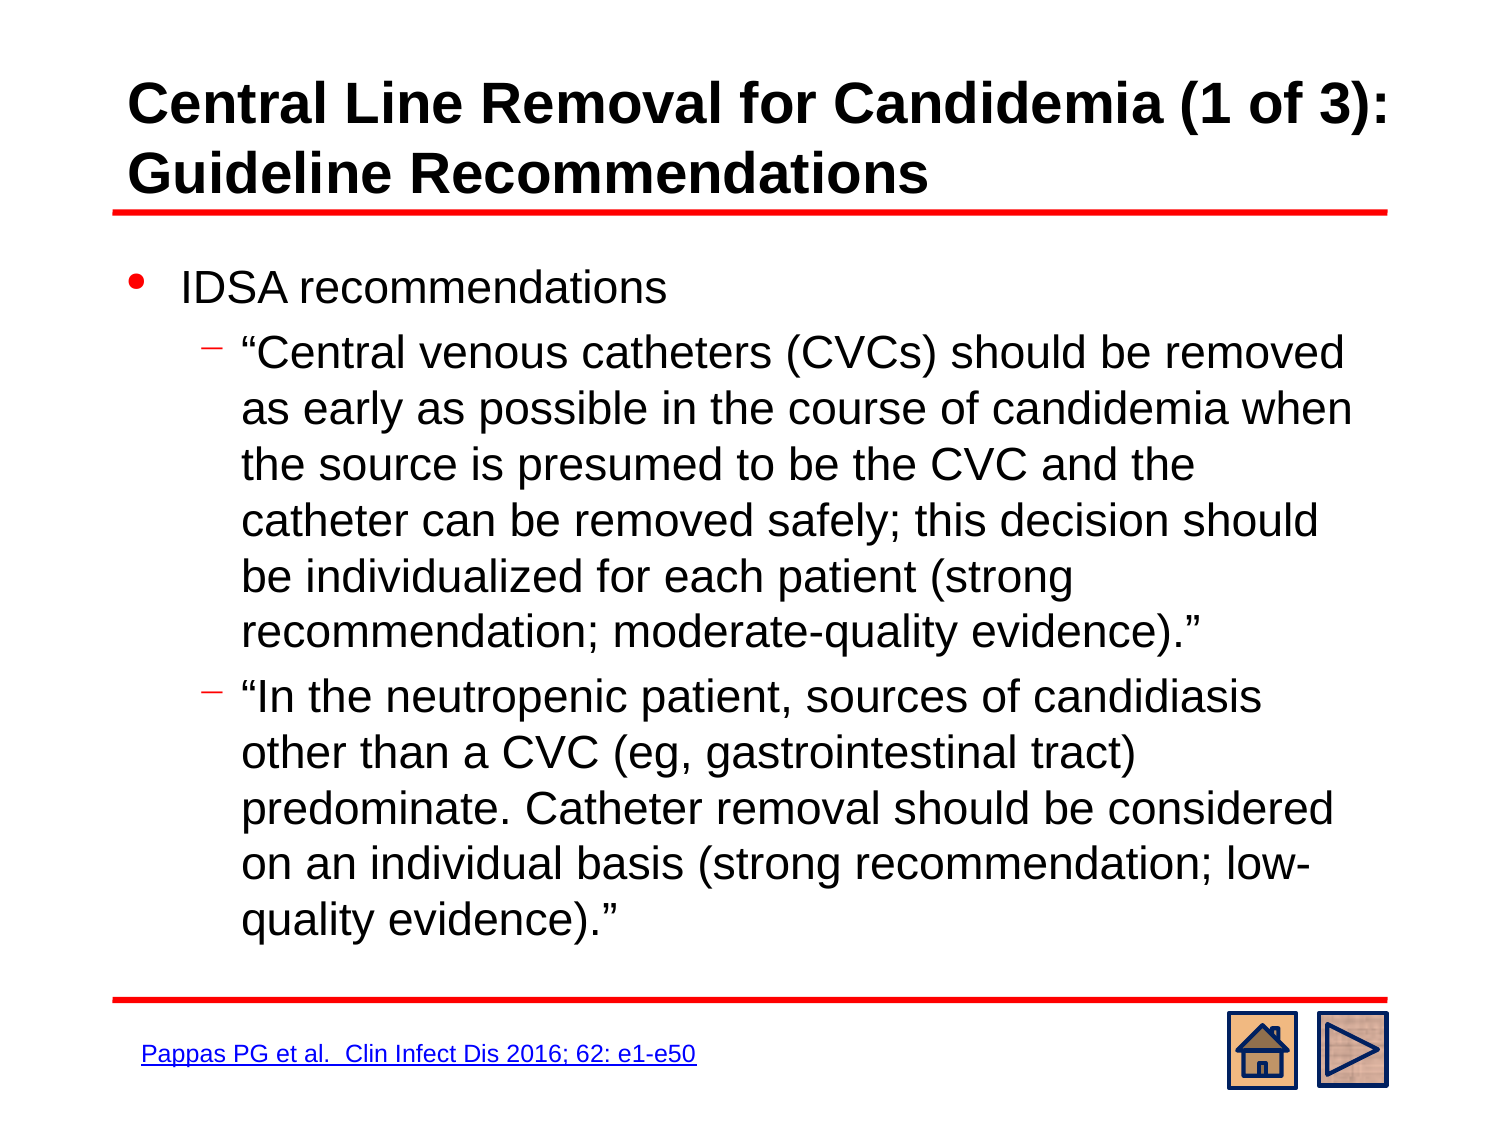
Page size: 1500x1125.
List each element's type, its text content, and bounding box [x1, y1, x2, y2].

text_box [1227, 1011, 1298, 1090]
text_box [1317, 1011, 1389, 1088]
text_box Pappas PG et al. Clin Infect Dis 2016; 62: e1-e50 [141, 1030, 1089, 1076]
list IDSA recommendations “Central venous catheters (CVCs) should be removed as early as possible in the course of candidemia when the source is presumed to be the CVC and the catheter can be removed safely; this decision should be individualized for each patient (strong recommendation; moderate-quality evidence).” “In the neutropenic patient, sources of candidiasis other than a CVC (eg, gastrointestinal tract) predominate. Catheter removal should be considered on an individual basis (strong recommendation; low-quality evidence).” [112, 249, 1388, 1001]
title Central Line Removal for Candidemia (1 of 3): Guideline Recommendations [112, 62, 1445, 213]
